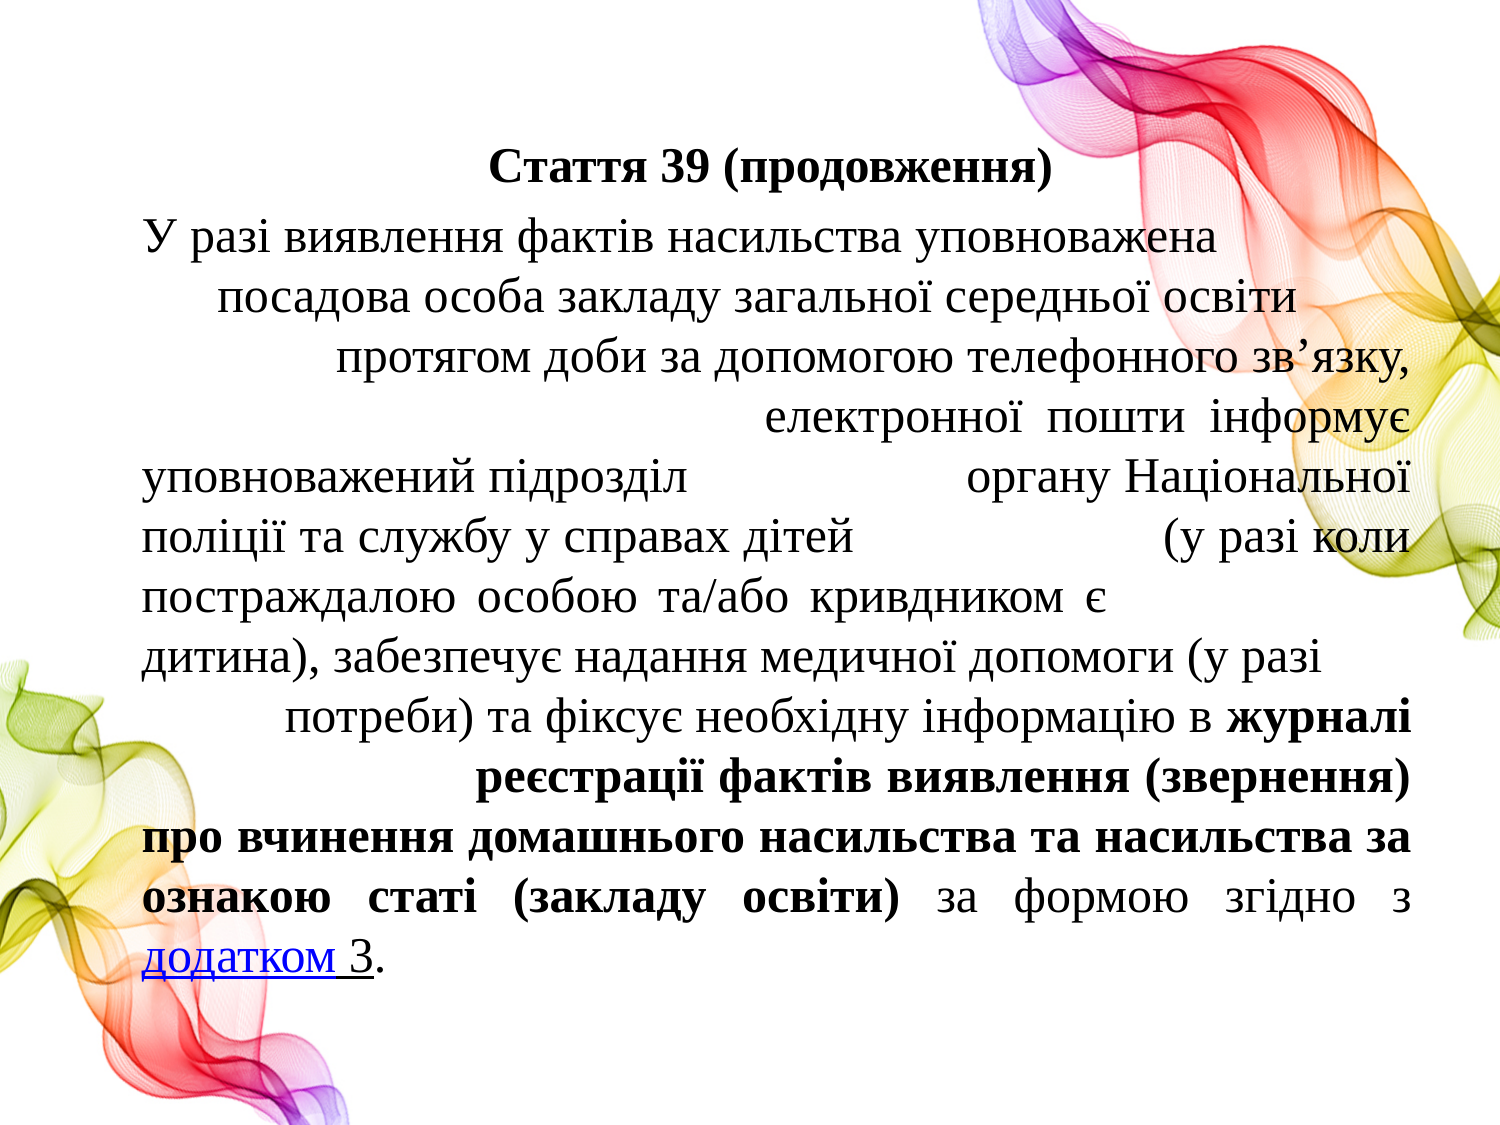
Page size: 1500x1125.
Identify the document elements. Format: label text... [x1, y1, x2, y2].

picture [0, 0, 1500, 1125]
list Стаття 39 (продовження) У разі виявлення фактів насильства уповноважена посадова особа закладу загальної середньої освіти протягом доби за допомогою телефонного зв’язку, електронної пошти інформує уповноважений підрозділ органу Національної поліції та службу у справах дітей (у разі коли постраждалою особою та/або кривдником є дитина), забезпечує надання медичної допомоги (у разі потреби) та фіксує необхідну інформацію в журналі реєстрації фактів виявлення (звернення) про вчинення домашнього насильства та насильства за ознакою статі (закладу освіти) за формою згідно з додатком 3. [76, 125, 1427, 1083]
